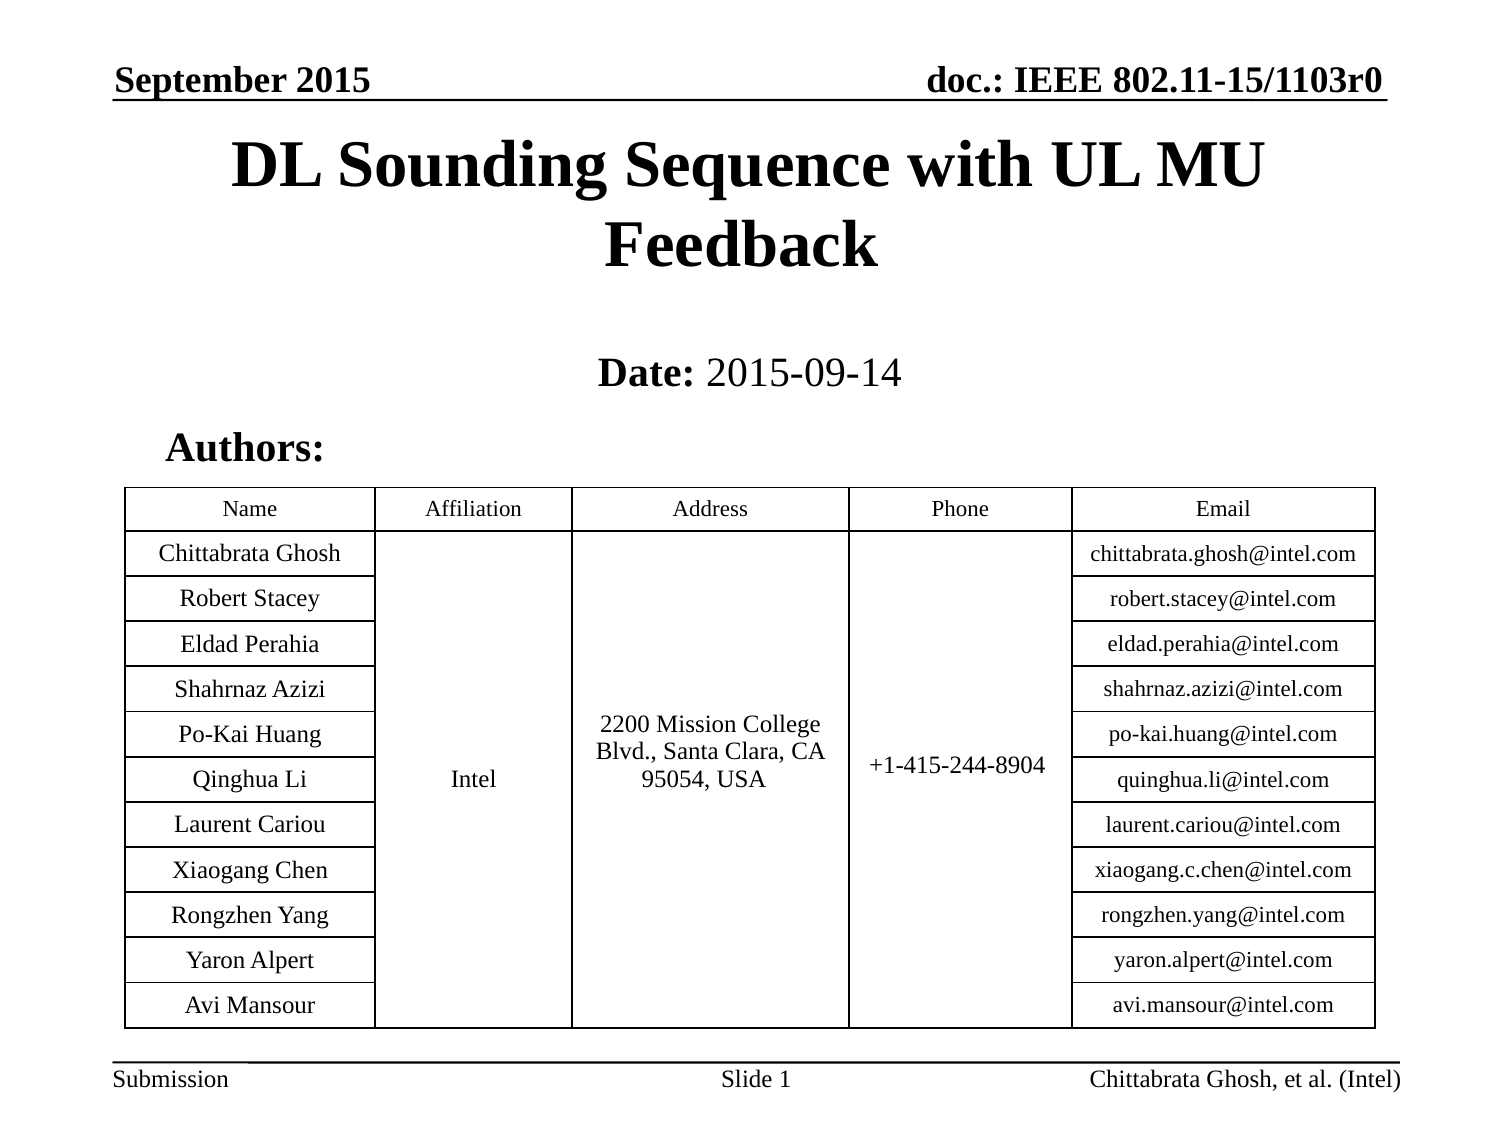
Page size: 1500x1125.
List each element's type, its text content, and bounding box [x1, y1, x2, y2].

table_cell rongzhen.yang@intel.com [1073, 893, 1374, 936]
table_cell +1-415-244-8904 [850, 532, 1071, 1027]
table_header Affiliation [376, 488, 571, 530]
footer Chittabrata Ghosh, et al. (Intel) [1084, 1061, 1402, 1093]
table_header Address [573, 488, 848, 530]
table_cell Yaron Alpert [126, 938, 374, 982]
table_header Phone [850, 488, 1071, 530]
table_cell Intel [376, 532, 571, 1027]
table_cell 2200 Mission College Blvd., Santa Clara, CA 95054, USA [573, 532, 848, 1027]
table_cell Qinghua Li [126, 758, 374, 801]
text_box DL Sounding Sequence with UL MU Feedback [112, 112, 1388, 288]
table_cell robert.stacey@intel.com [1073, 577, 1374, 620]
text_box Authors: [149, 412, 388, 475]
table_cell laurent.cariou@intel.com [1073, 803, 1374, 846]
text_box Date: 2015-09-14 [112, 337, 1388, 400]
table_cell Shahrnaz Azizi [126, 667, 374, 711]
table_cell chittabrata.ghosh@intel.com [1073, 532, 1374, 575]
table_cell Chittabrata Ghosh [126, 532, 374, 575]
table_cell yaron.alpert@intel.com [1073, 938, 1374, 982]
table_cell quinghua.li@intel.com [1073, 758, 1374, 801]
table_cell Robert Stacey [126, 577, 374, 620]
table_cell Laurent Cariou [126, 803, 374, 846]
table_cell xiaogang.c.chen@intel.com [1073, 848, 1374, 891]
table_header Name [126, 488, 374, 530]
slide_number Slide 1 [712, 1061, 800, 1093]
table_cell po-kai.huang@intel.com [1073, 712, 1374, 756]
table_header Email [1073, 488, 1374, 530]
table_cell eldad.perahia@intel.com [1073, 622, 1374, 665]
table_cell Xiaogang Chen [126, 848, 374, 891]
table_cell Eldad Perahia [126, 622, 374, 665]
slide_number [114, 54, 374, 101]
table_cell Po-Kai Huang [126, 712, 374, 756]
table_cell Rongzhen Yang [126, 893, 374, 936]
table_cell avi.mansour@intel.com [1073, 983, 1374, 1027]
table_cell Avi Mansour [126, 983, 374, 1027]
table_cell shahrnaz.azizi@intel.com [1073, 667, 1374, 711]
